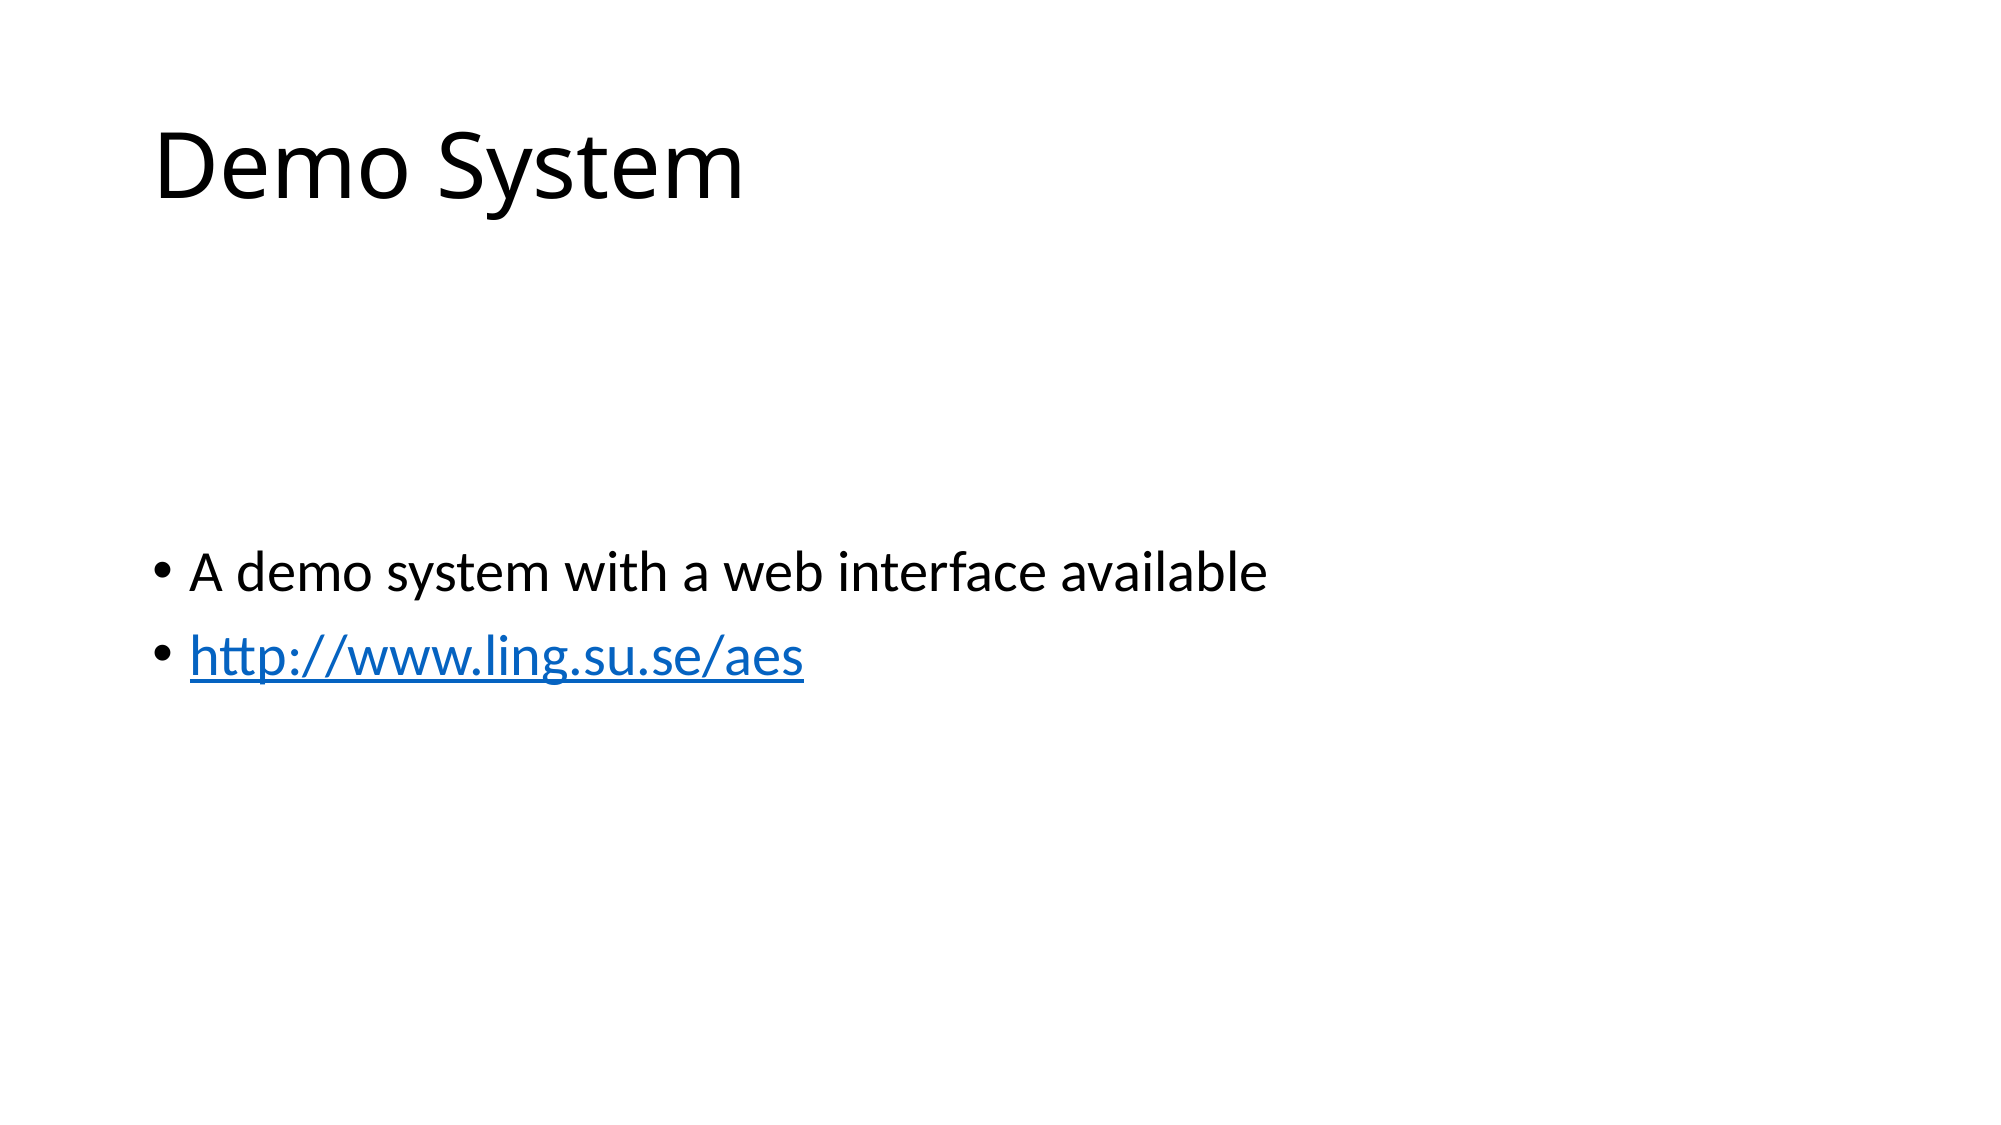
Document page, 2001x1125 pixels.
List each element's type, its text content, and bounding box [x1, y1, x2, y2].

title Demo System [137, 59, 1863, 278]
list A demo system with a web interface available http://www.ling.su.se/aes [137, 299, 1863, 1014]
